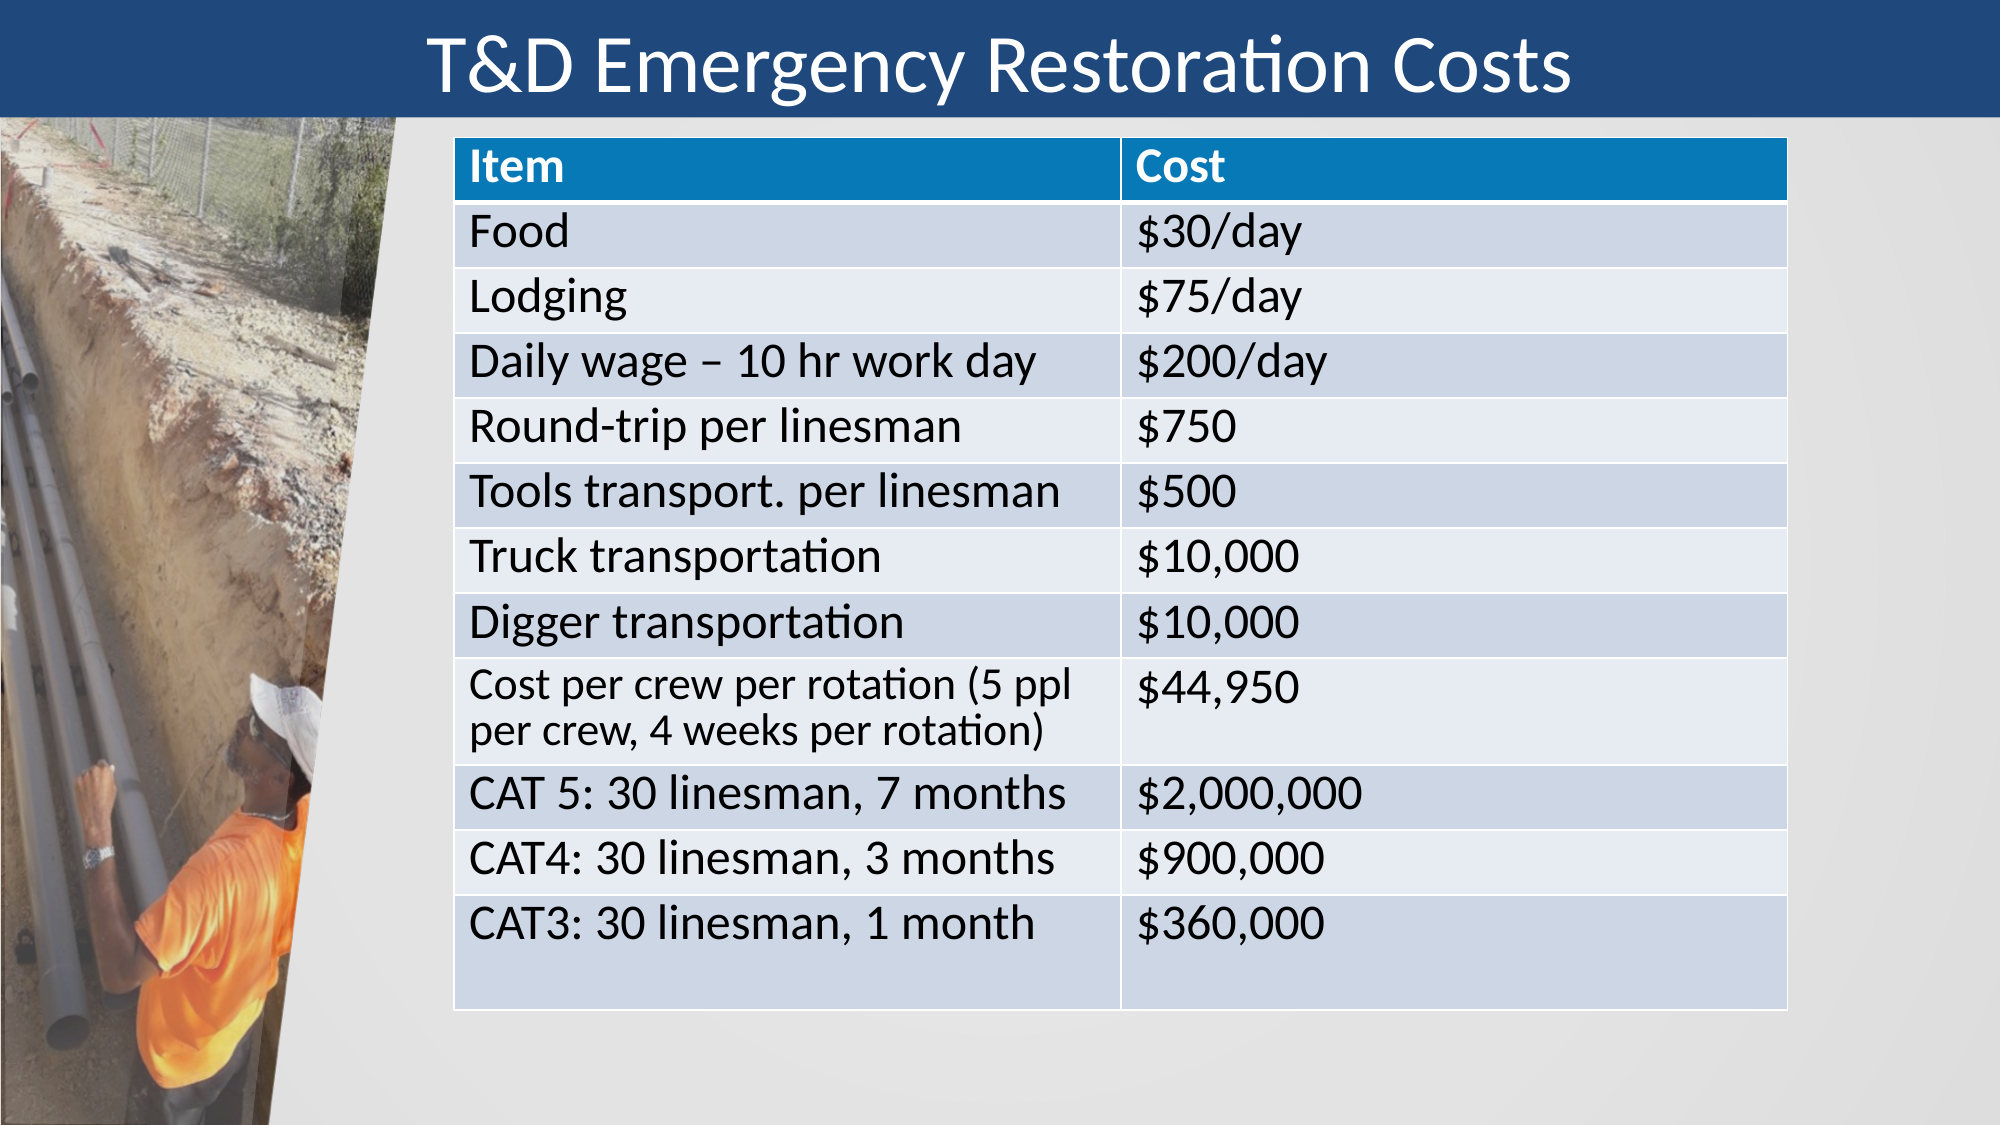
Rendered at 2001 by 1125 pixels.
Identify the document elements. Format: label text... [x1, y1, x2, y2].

table_cell $900,000 [1122, 831, 1787, 894]
table_cell Daily wage – 10 hr work day [455, 334, 1120, 397]
table_cell $44,950 [1122, 659, 1787, 764]
table_cell $10,000 [1122, 529, 1787, 592]
title T&D Emergency Restoration Costs [412, 0, 2000, 118]
table_cell Tools transport. per linesman [455, 464, 1120, 527]
table_cell $200/day [1122, 334, 1787, 397]
table_cell $750 [1122, 399, 1787, 462]
table_cell $10,000 [1122, 594, 1787, 657]
table_cell $75/day [1122, 269, 1787, 332]
table_cell Food [455, 205, 1120, 267]
table_cell Round-trip per linesman [455, 399, 1120, 462]
text_box [415, 118, 2000, 1125]
table_cell $30/day [1122, 205, 1787, 267]
picture [1, 0, 412, 1125]
table_cell Digger transportation [455, 594, 1120, 657]
table_cell Truck transportation [455, 529, 1120, 592]
table_cell CAT3: 30 linesman, 1 month [455, 896, 1120, 1009]
table_cell $500 [1122, 464, 1787, 527]
table_cell $2,000,000 [1122, 766, 1787, 829]
table_cell CAT 5: 30 linesman, 7 months [455, 766, 1120, 829]
table_header Item [455, 138, 1120, 200]
table_cell $360,000 [1122, 896, 1787, 1009]
table_cell Lodging [455, 269, 1120, 332]
table_header Cost [1122, 138, 1787, 200]
table_cell Cost per crew per rotation (5 ppl per crew, 4 weeks per rotation) [455, 659, 1120, 764]
table_cell CAT4: 30 linesman, 3 months [455, 831, 1120, 894]
